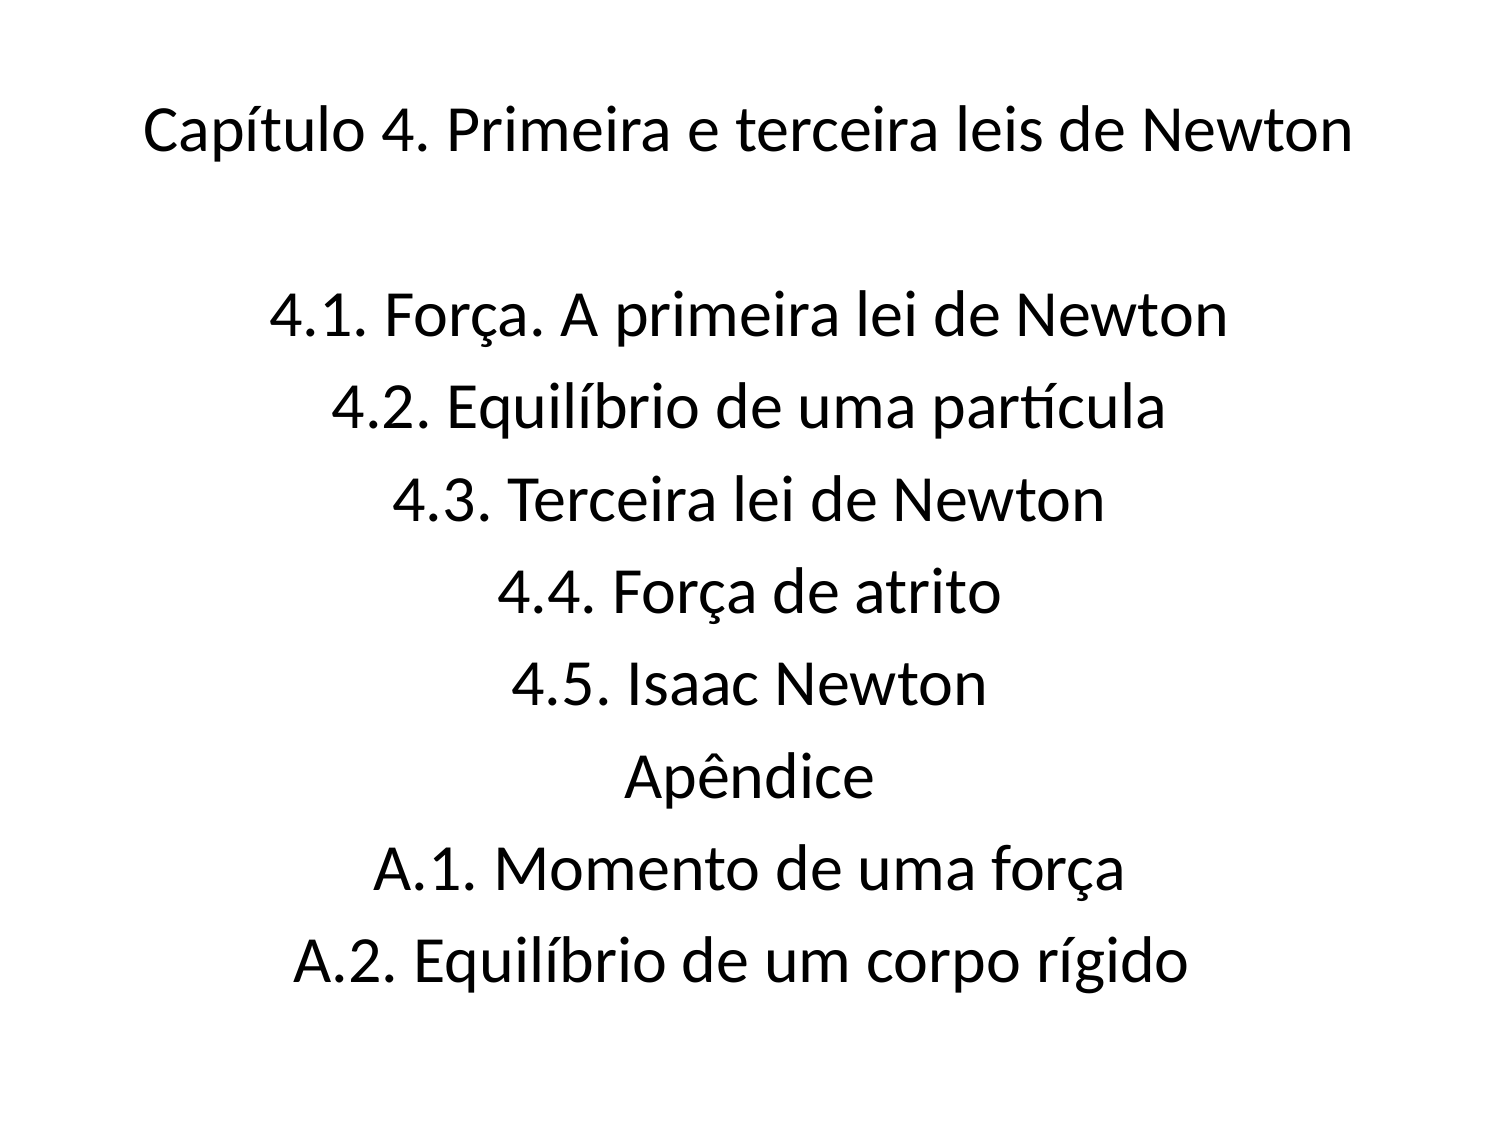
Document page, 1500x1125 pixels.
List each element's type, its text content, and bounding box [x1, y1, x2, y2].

list Capítulo 4. Primeira e terceira leis de Newton 4.1. Força. A primeira lei de Newton 4.2. Equilíbrio de uma partícula 4.3. Terceira lei de Newton 4.4. Força de atrito 4.5. Isaac Newton Apêndice A.1. Momento de uma força A.2. Equilíbrio de um corpo rígido [75, 78, 1425, 1005]
